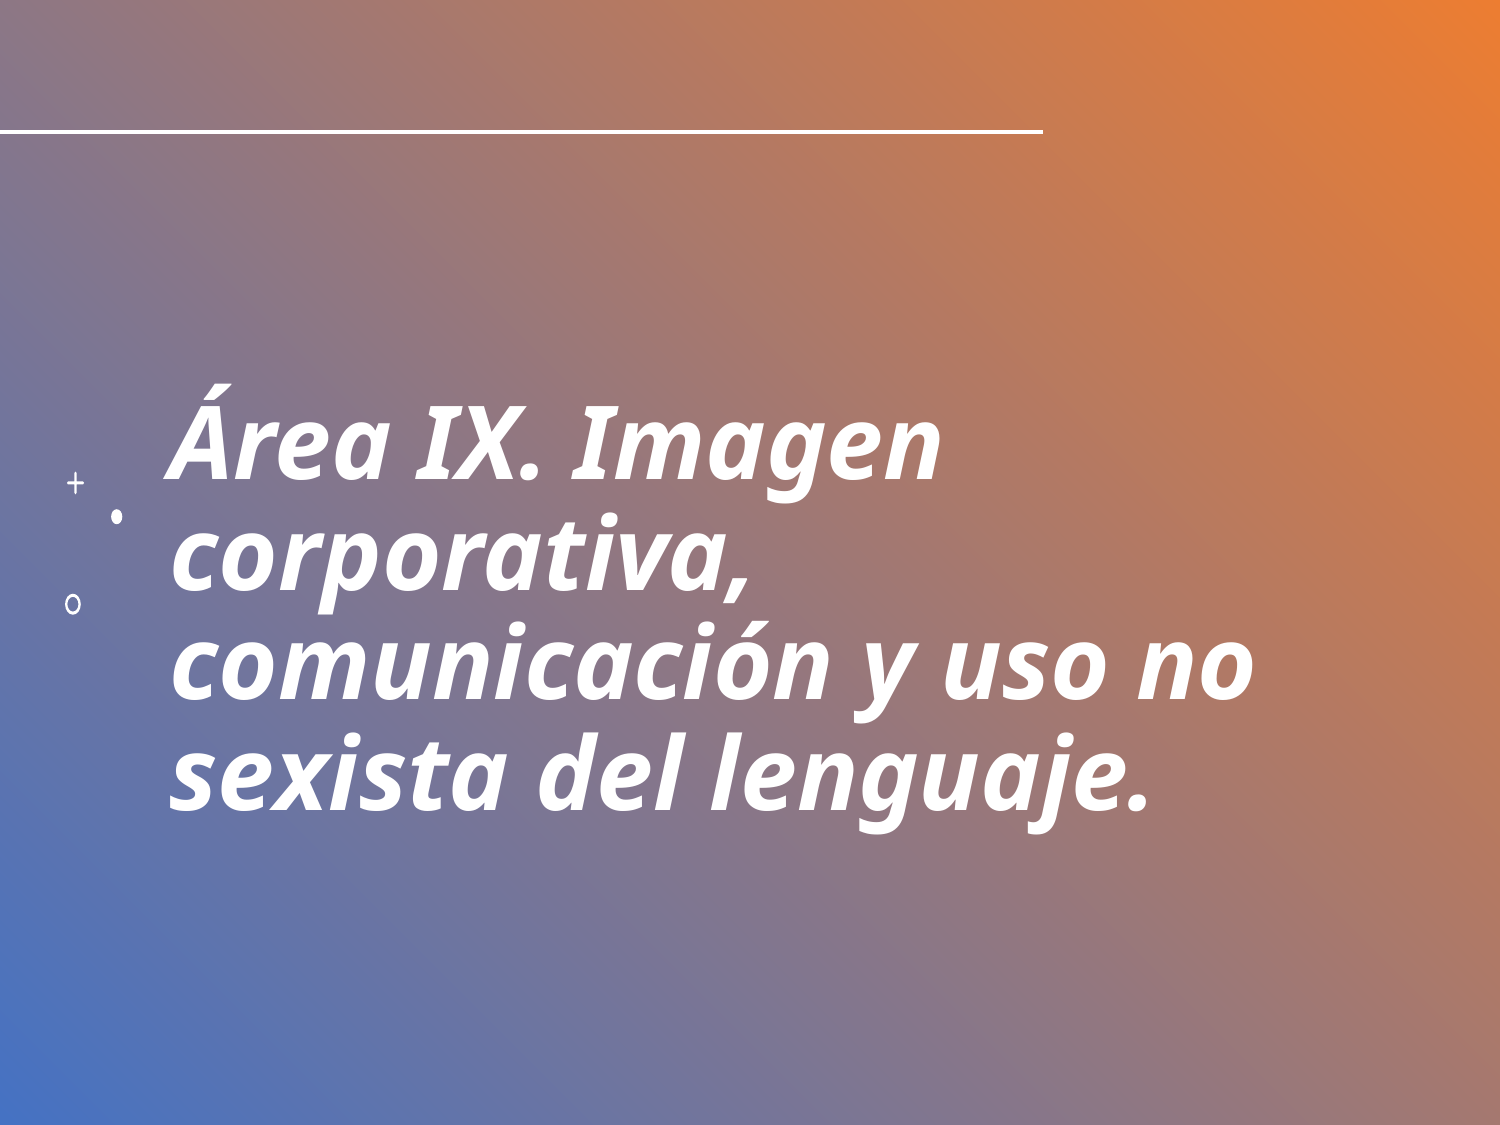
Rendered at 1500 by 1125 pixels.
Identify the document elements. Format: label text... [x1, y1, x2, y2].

text_box [65, 593, 81, 615]
text_box [0, 0, 1500, 1125]
title Área IX. Imagen corporativa, comunicación y uso no sexista del lenguaje. [154, 372, 1346, 840]
text_box [111, 509, 123, 525]
text_box [66, 471, 85, 495]
